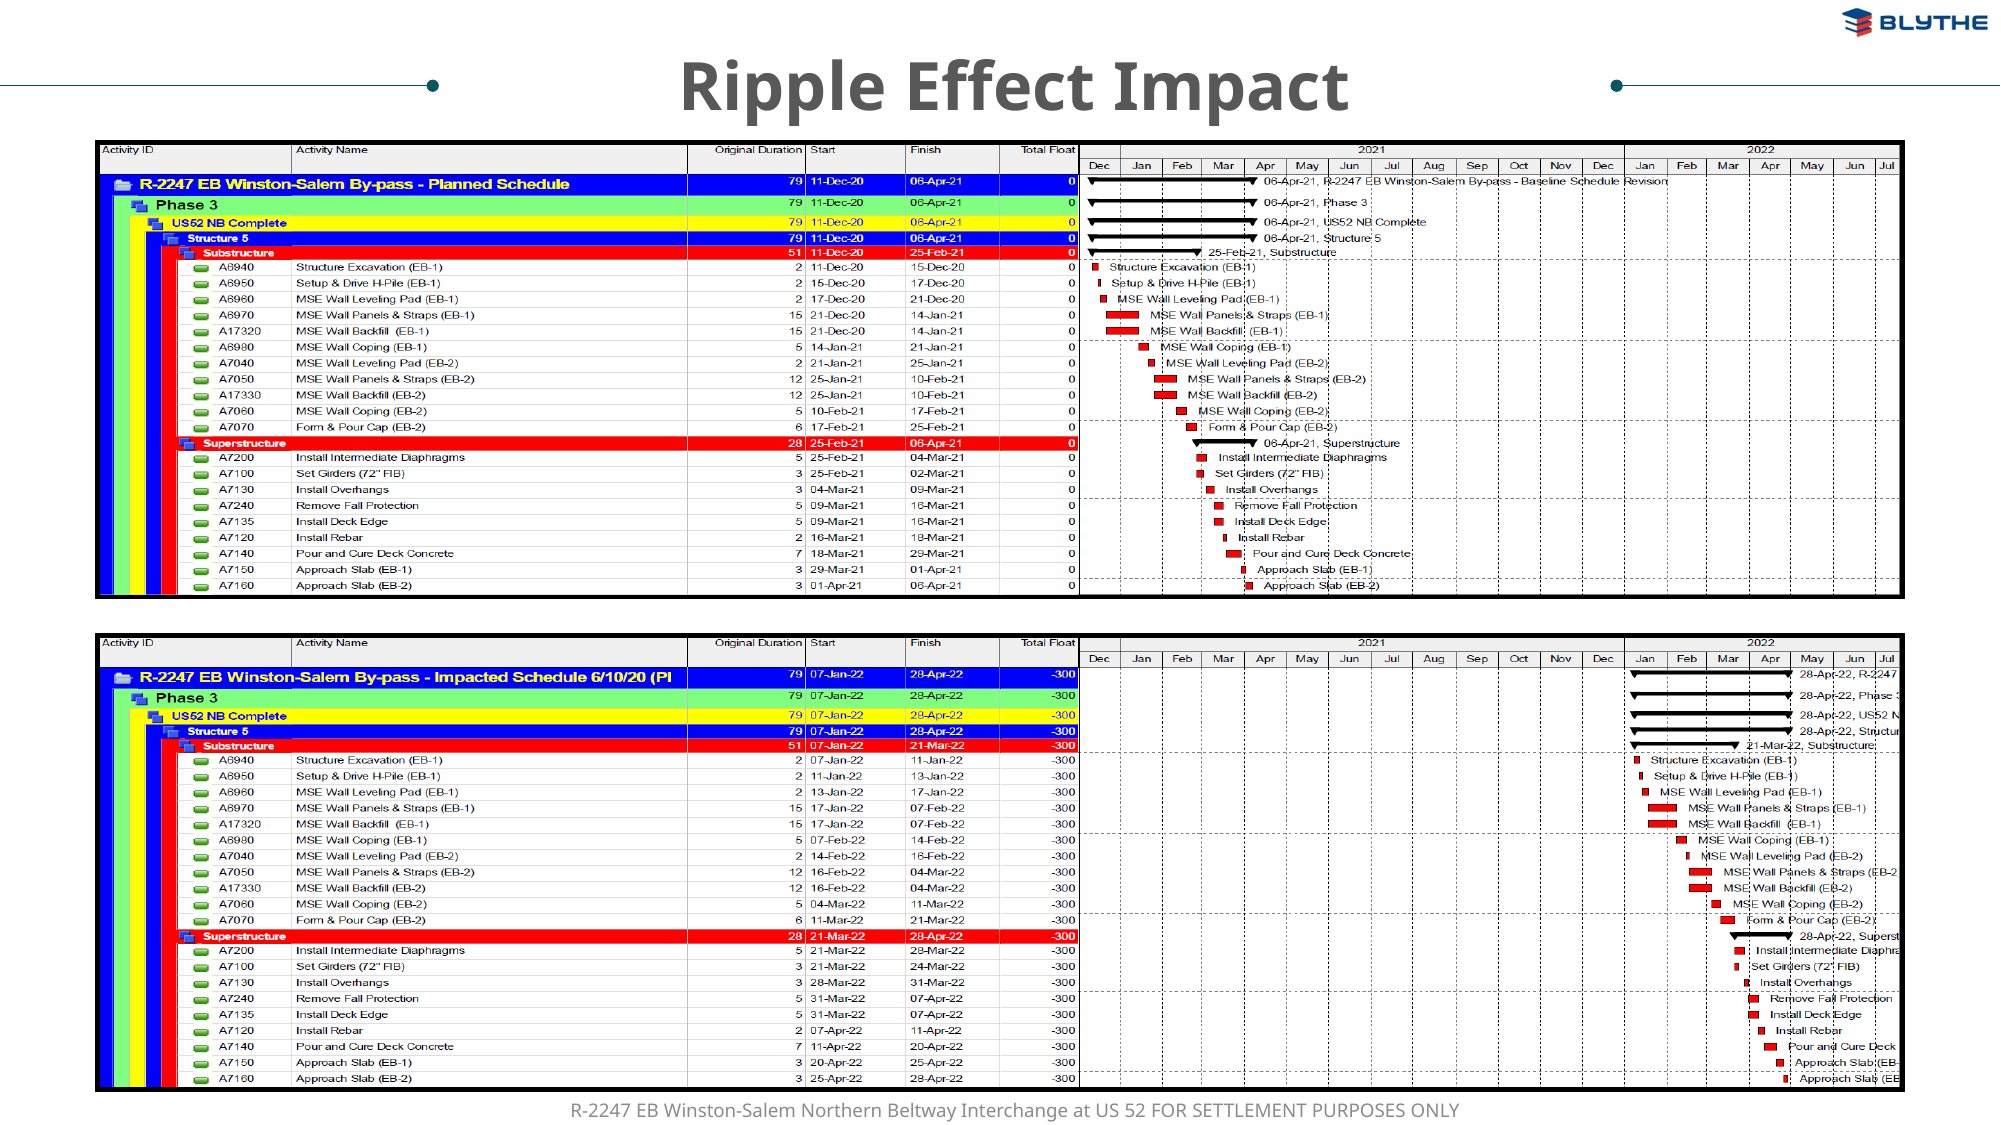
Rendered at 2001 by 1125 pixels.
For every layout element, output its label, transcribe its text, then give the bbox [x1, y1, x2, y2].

picture [99, 144, 1900, 595]
footer R-2247 EB Winston-Salem Northern Beltway Interchange at US 52 FOR SETTLEMENT PURPOSES ONLY [321, 1088, 1708, 1125]
picture [1839, 5, 1991, 40]
text_box Ripple Effect Impact [52, 53, 1978, 126]
picture [99, 637, 1900, 1088]
